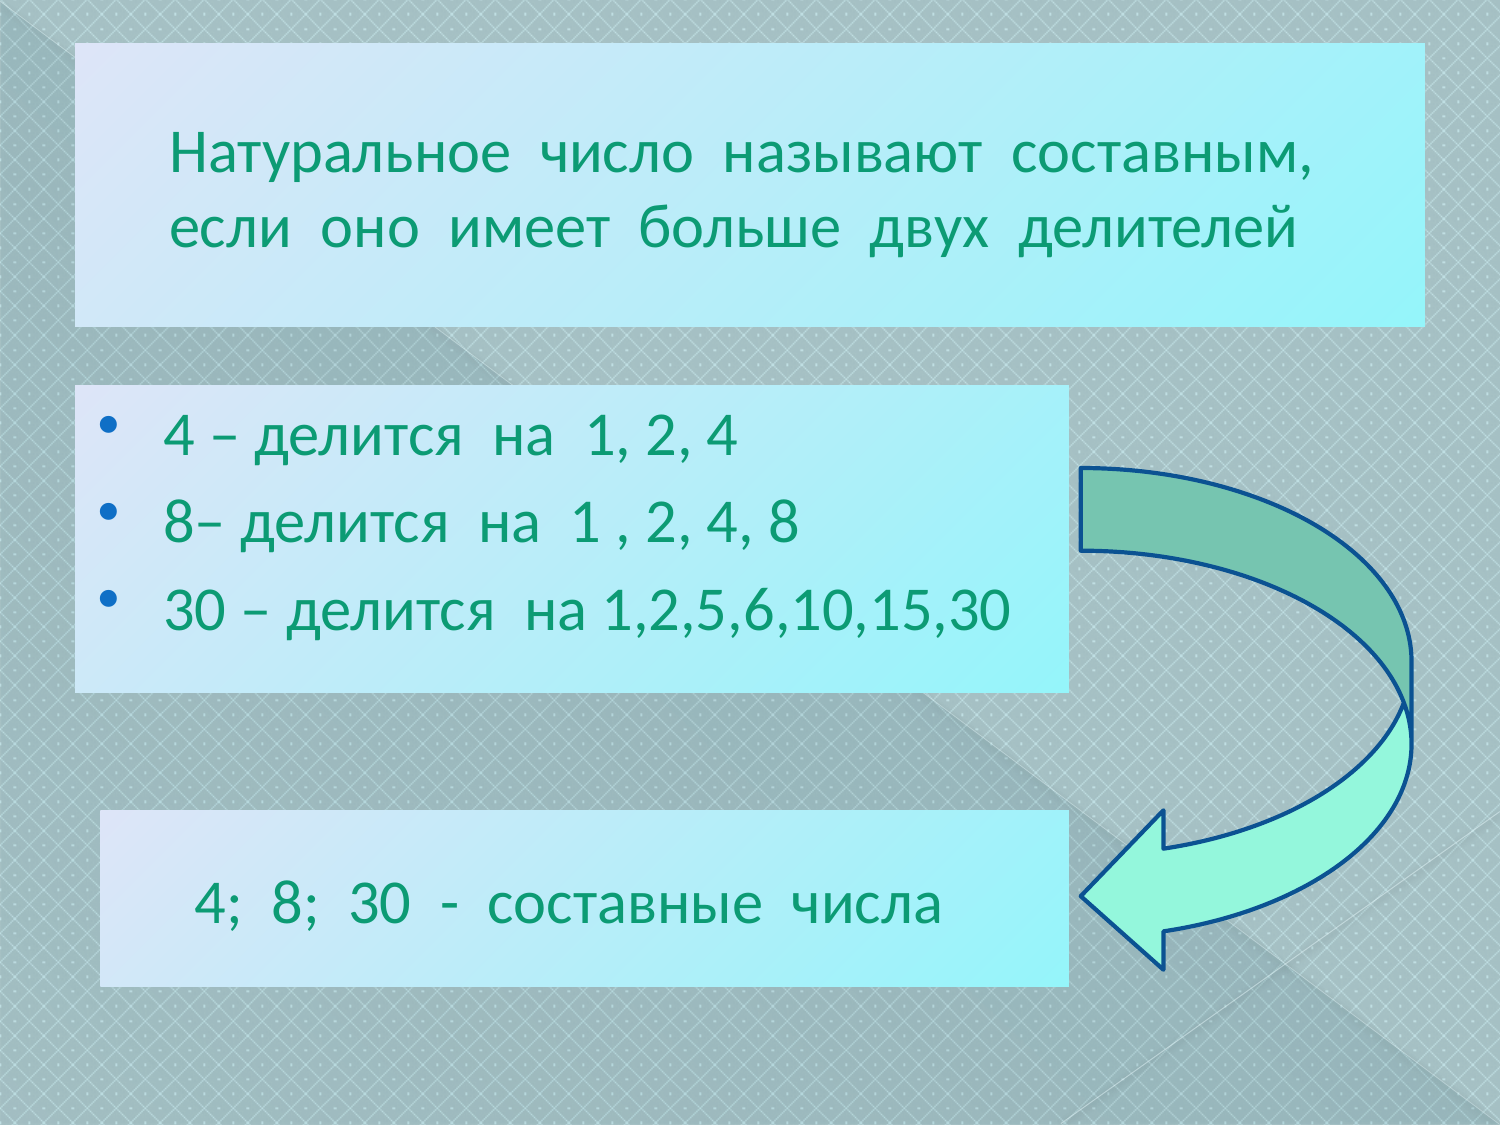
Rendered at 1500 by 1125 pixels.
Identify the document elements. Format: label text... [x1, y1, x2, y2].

title Натуральное число называют составным, если оно имеет больше двух делителей [75, 43, 1425, 327]
text_box [1078, 465, 1414, 972]
list 4 – делится на 1, 2, 4 8– делится на 1 , 2, 4, 8 30 – делится на 1,2,5,6,10,15,30 [75, 385, 1069, 693]
text_box 4; 8; 30 - составные числа [100, 810, 1069, 987]
